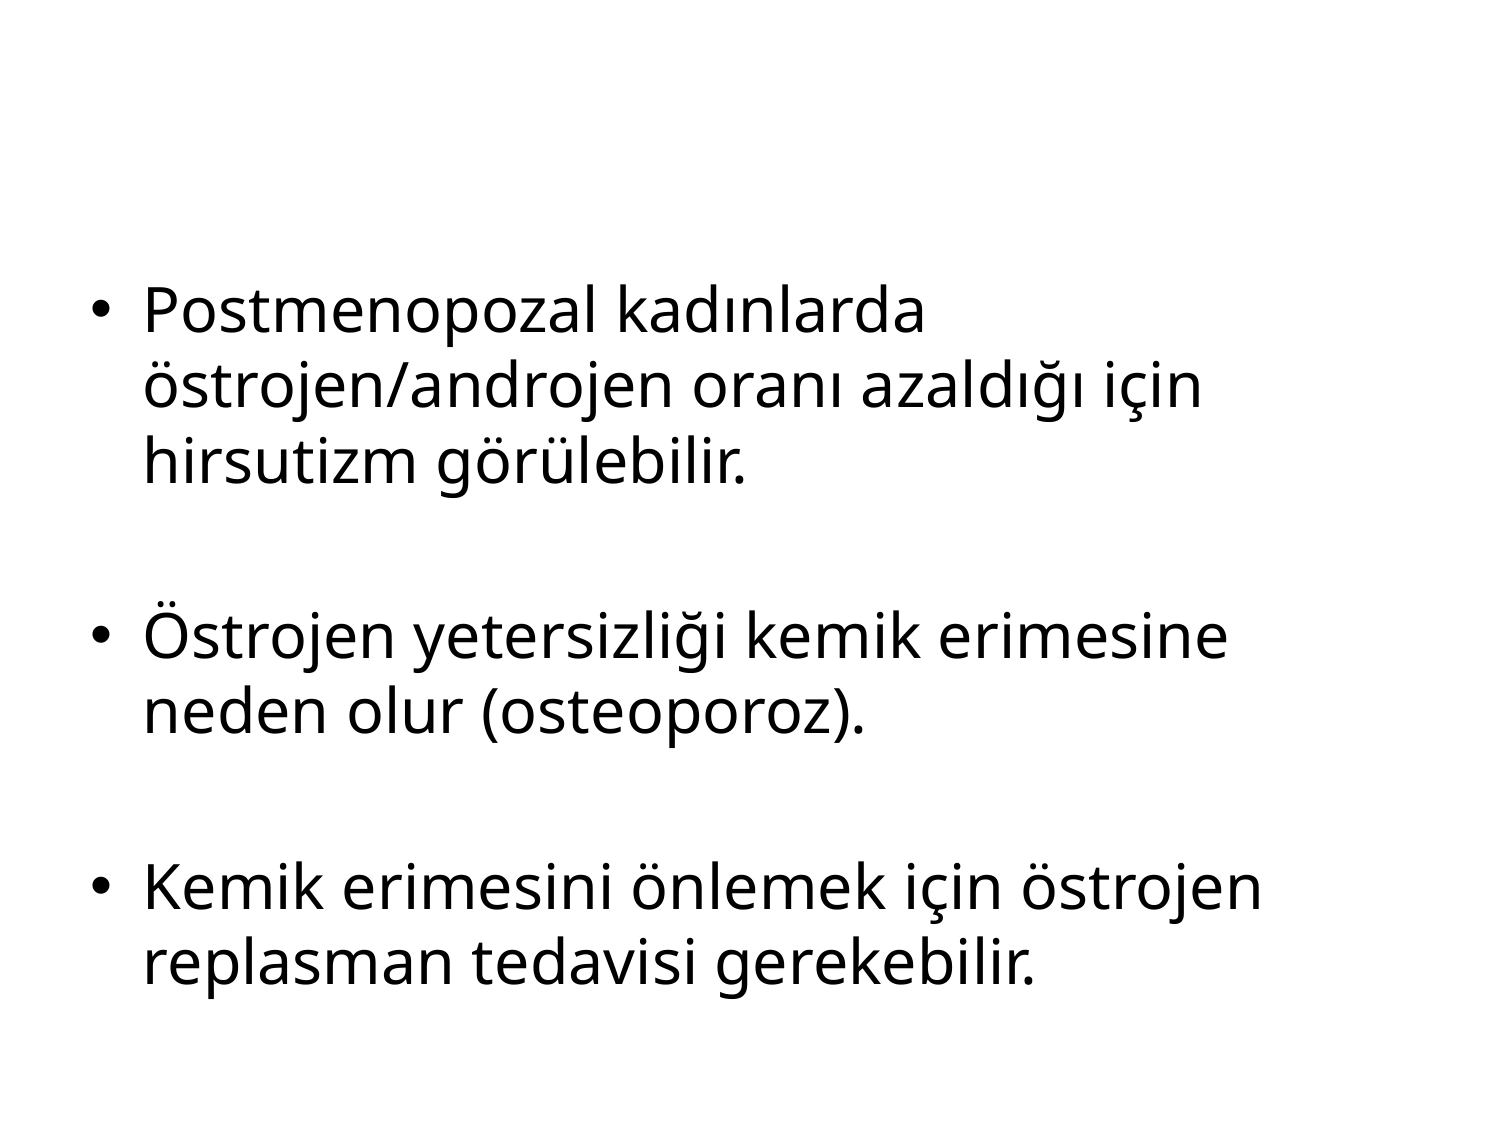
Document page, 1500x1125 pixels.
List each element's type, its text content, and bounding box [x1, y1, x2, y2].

list Postmenopozal kadınlarda östrojen/androjen oranı azaldığı için hirsutizm görülebilir. Östrojen yetersizliği kemik erimesine neden olur (osteoporoz). Kemik erimesini önlemek için östrojen replasman tedavisi gerekebilir. [75, 262, 1425, 1005]
